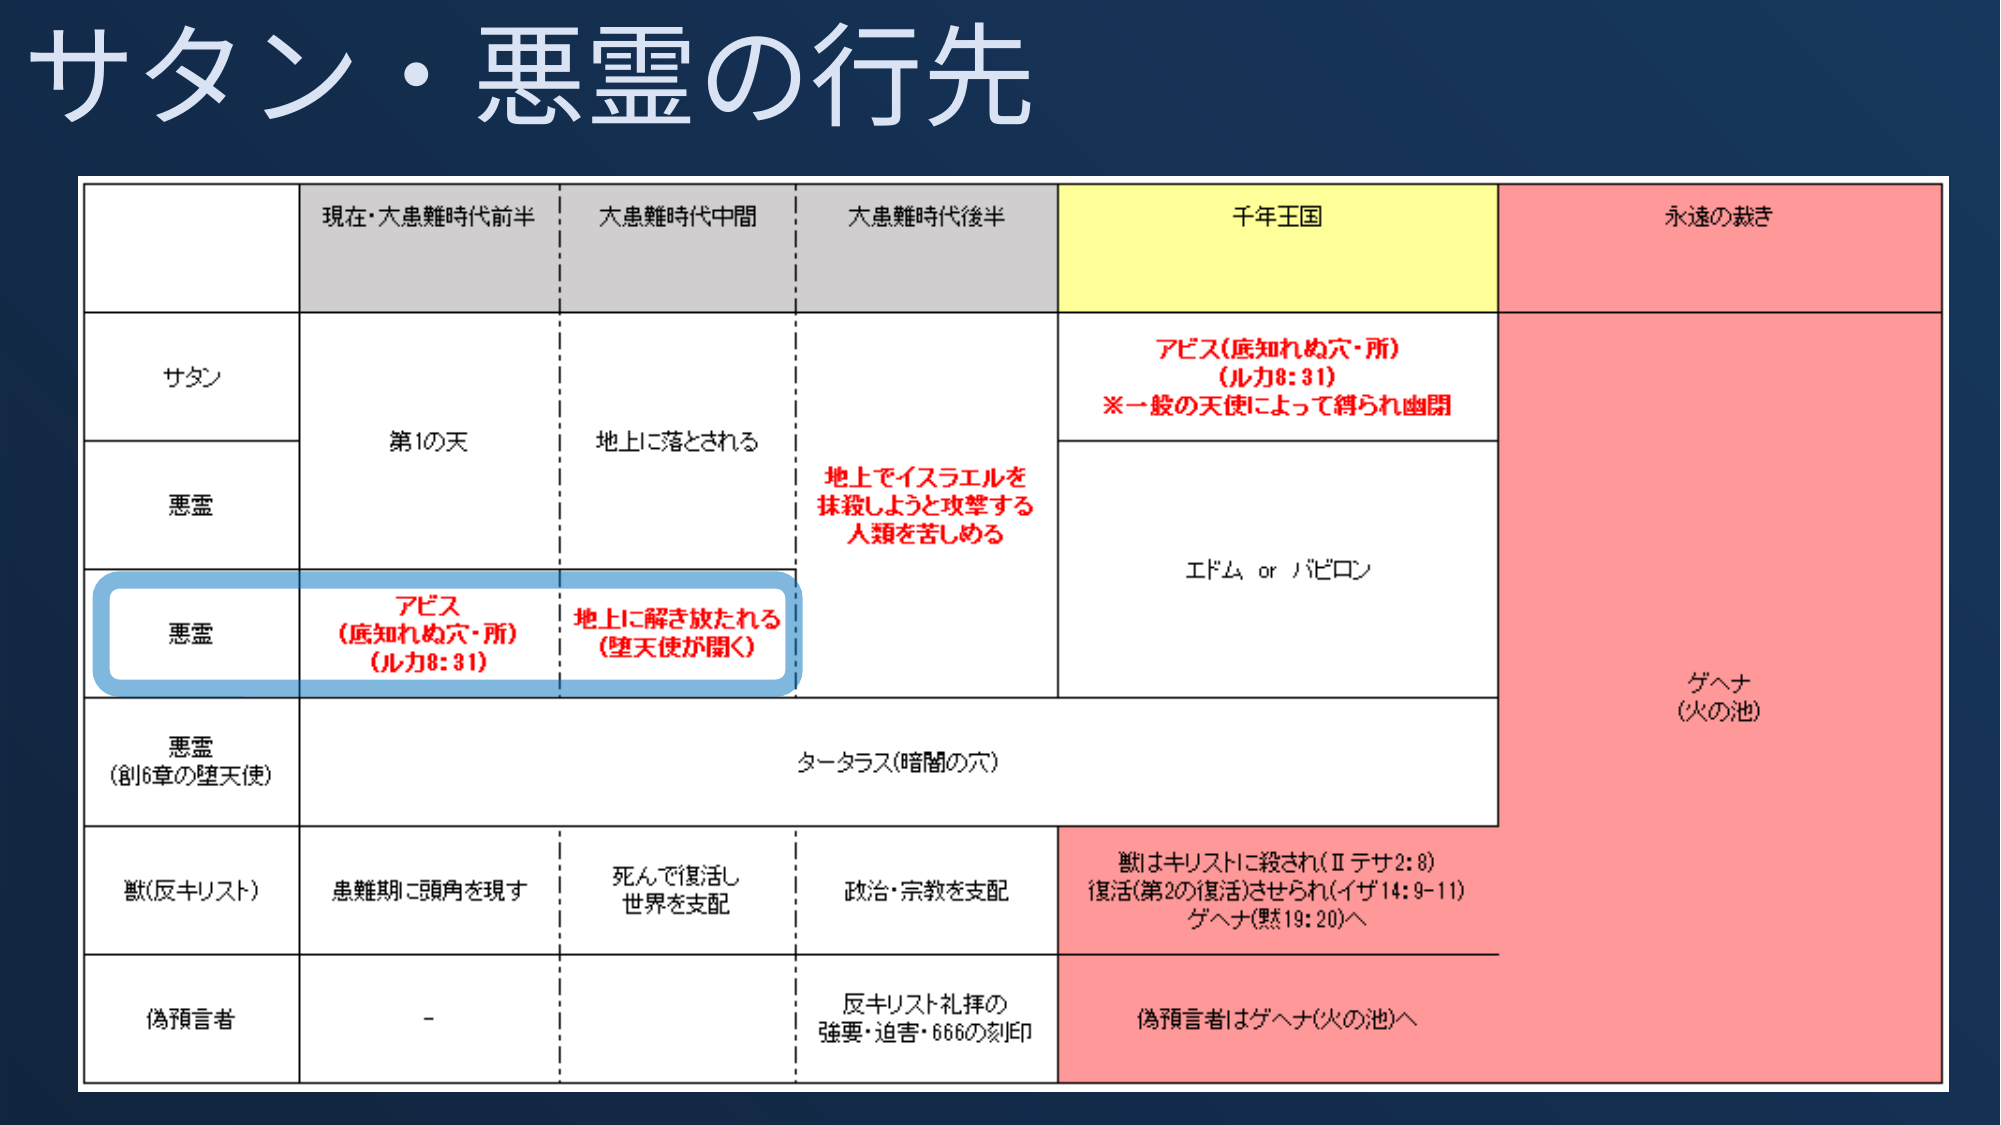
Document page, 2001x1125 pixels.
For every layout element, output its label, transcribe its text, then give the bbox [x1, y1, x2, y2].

picture [78, 176, 1949, 1092]
text_box サタン・悪霊の行先 [8, 0, 2000, 147]
text_box [0, 0, 2000, 1125]
